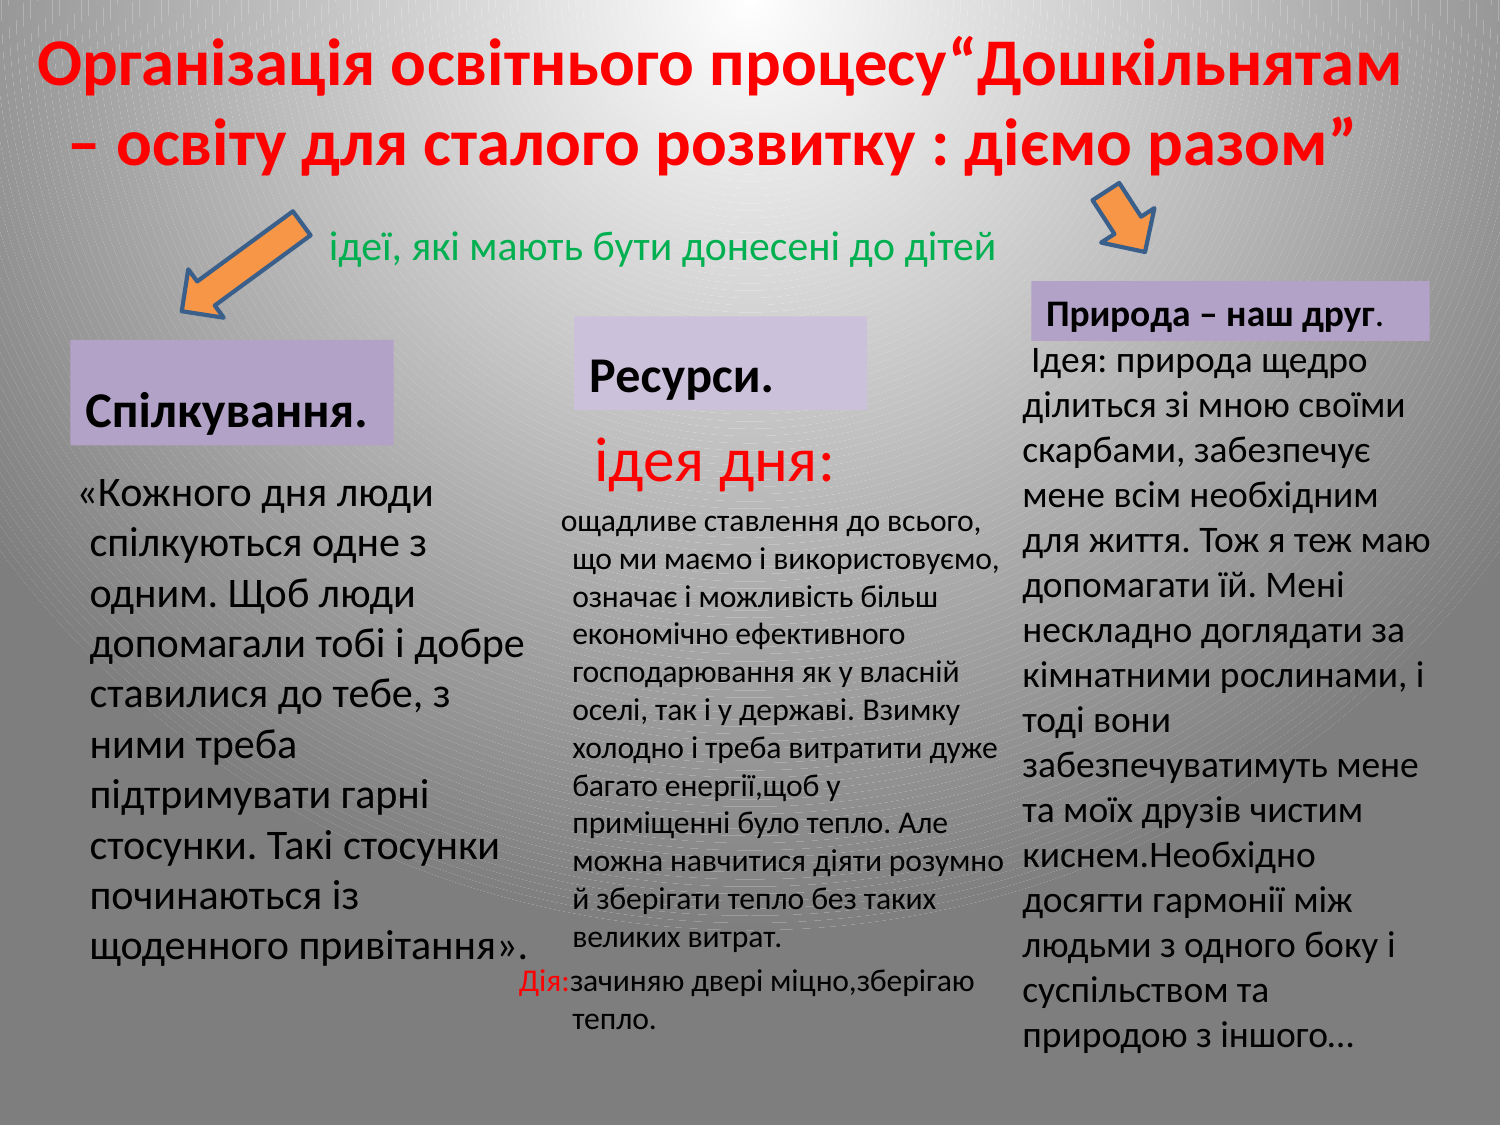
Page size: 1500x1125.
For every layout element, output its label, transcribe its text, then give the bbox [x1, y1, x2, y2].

text_box Ідея: природа щедро ділиться зі мною своїми скарбами, забезпечує мене всім необхідним для життя. Тож я теж маю допомагати їй. Мені нескладно доглядати за кімнатними рослинами, і тоді вони забезпечуватимуть мене та моїх друзів чистим киснем.Необхідно досягти гармонії між людьми з одного боку і суспільством та природою з іншого… [1007, 328, 1454, 1063]
list «Кожного дня люди спілкуються одне з одним. Щоб люди допомагали тобі і добре ставилися до тебе, з ними треба підтримувати гарні стосунки. Такі стосунки починаються із щоденного привітання». [23, 457, 503, 977]
text_box ідеї, які мають бути донесені до дітей [304, 210, 1055, 276]
list ідея дня: ощадливе ставлення до всього, що ми маємо і використовуємо, означає і можливість більш економічно ефективного господарювання як у власній оселі, так і у державі. Взимку холодно і треба витратити дуже багато енергії,щоб у приміщенні було тепло. Але можна навчитися діяти розумно й зберігати тепло без таких великих витрат. Дія:зачиняю двері міцно,зберігаю тепло. [503, 410, 1007, 1059]
text_box Природа – наш друг. [1031, 281, 1430, 328]
list Спілкування. [70, 339, 394, 446]
text_box [1090, 180, 1157, 255]
text_box [179, 209, 313, 320]
title Організація освітнього процесу“Дошкільнятам – освіту для сталого розвитку : діємо разом” [0, 45, 1442, 233]
list Ресурси. [574, 316, 868, 410]
